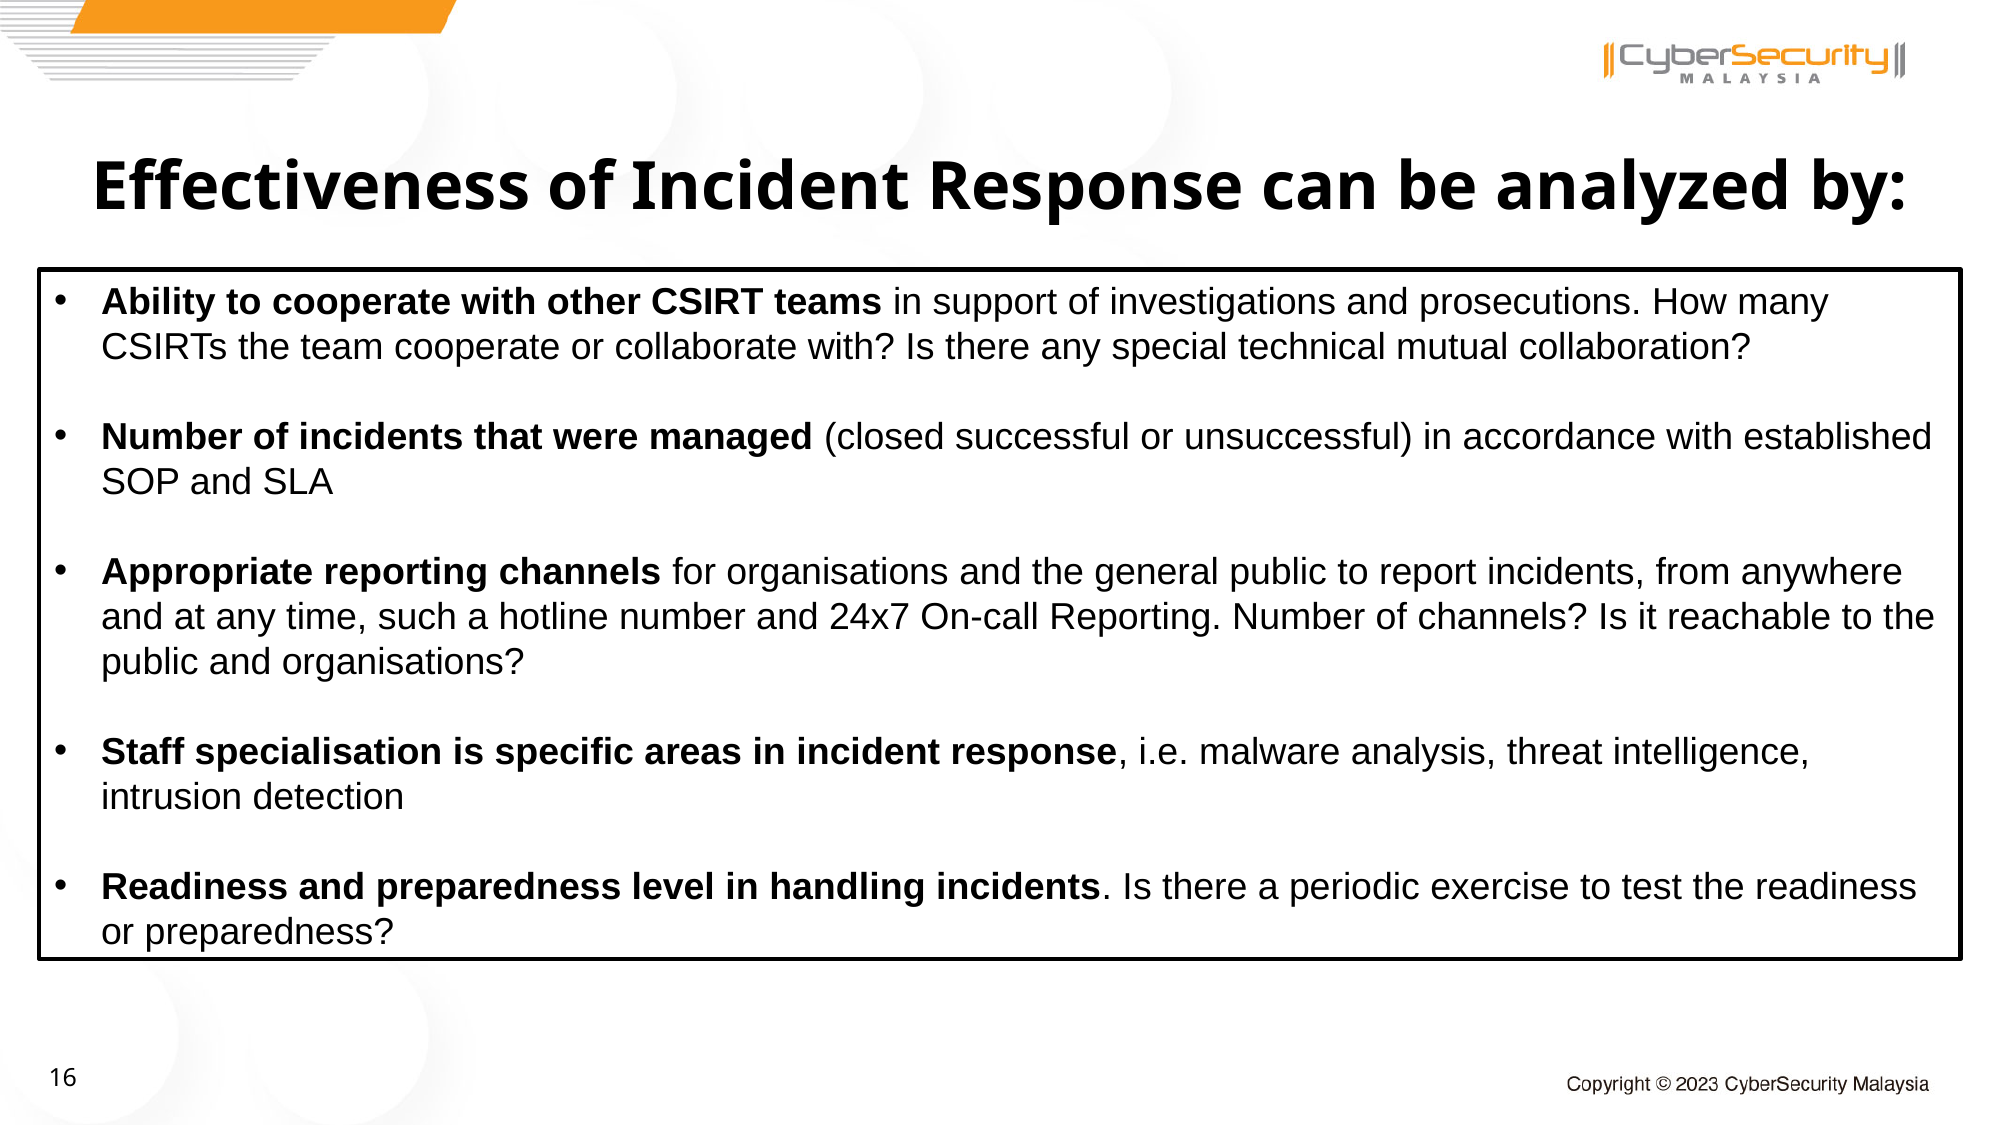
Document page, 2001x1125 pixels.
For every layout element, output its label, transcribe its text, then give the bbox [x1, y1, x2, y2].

text_box Ability to cooperate with other CSIRT teams in support of investigations and prosecutions. How many CSIRTs the team cooperate or collaborate with? Is there any special technical mutual collaboration? Number of incidents that were managed (closed successful or unsuccessful) in accordance with established SOP and SLA Appropriate reporting channels for organisations and the general public to report incidents, from anywhere and at any time, such a hotline number and 24x7 On-call Reporting. Number of channels? Is it reachable to the public and organisations? Staff specialisation is specific areas in incident response, i.e. malware analysis, threat intelligence, intrusion detection Readiness and preparedness level in handling incidents. Is there a periodic exercise to test the readiness or preparedness? [37, 267, 1963, 961]
picture [0, 0, 2000, 1125]
text_box Effectiveness of Incident Response can be analyzed by: [39, 114, 1961, 251]
